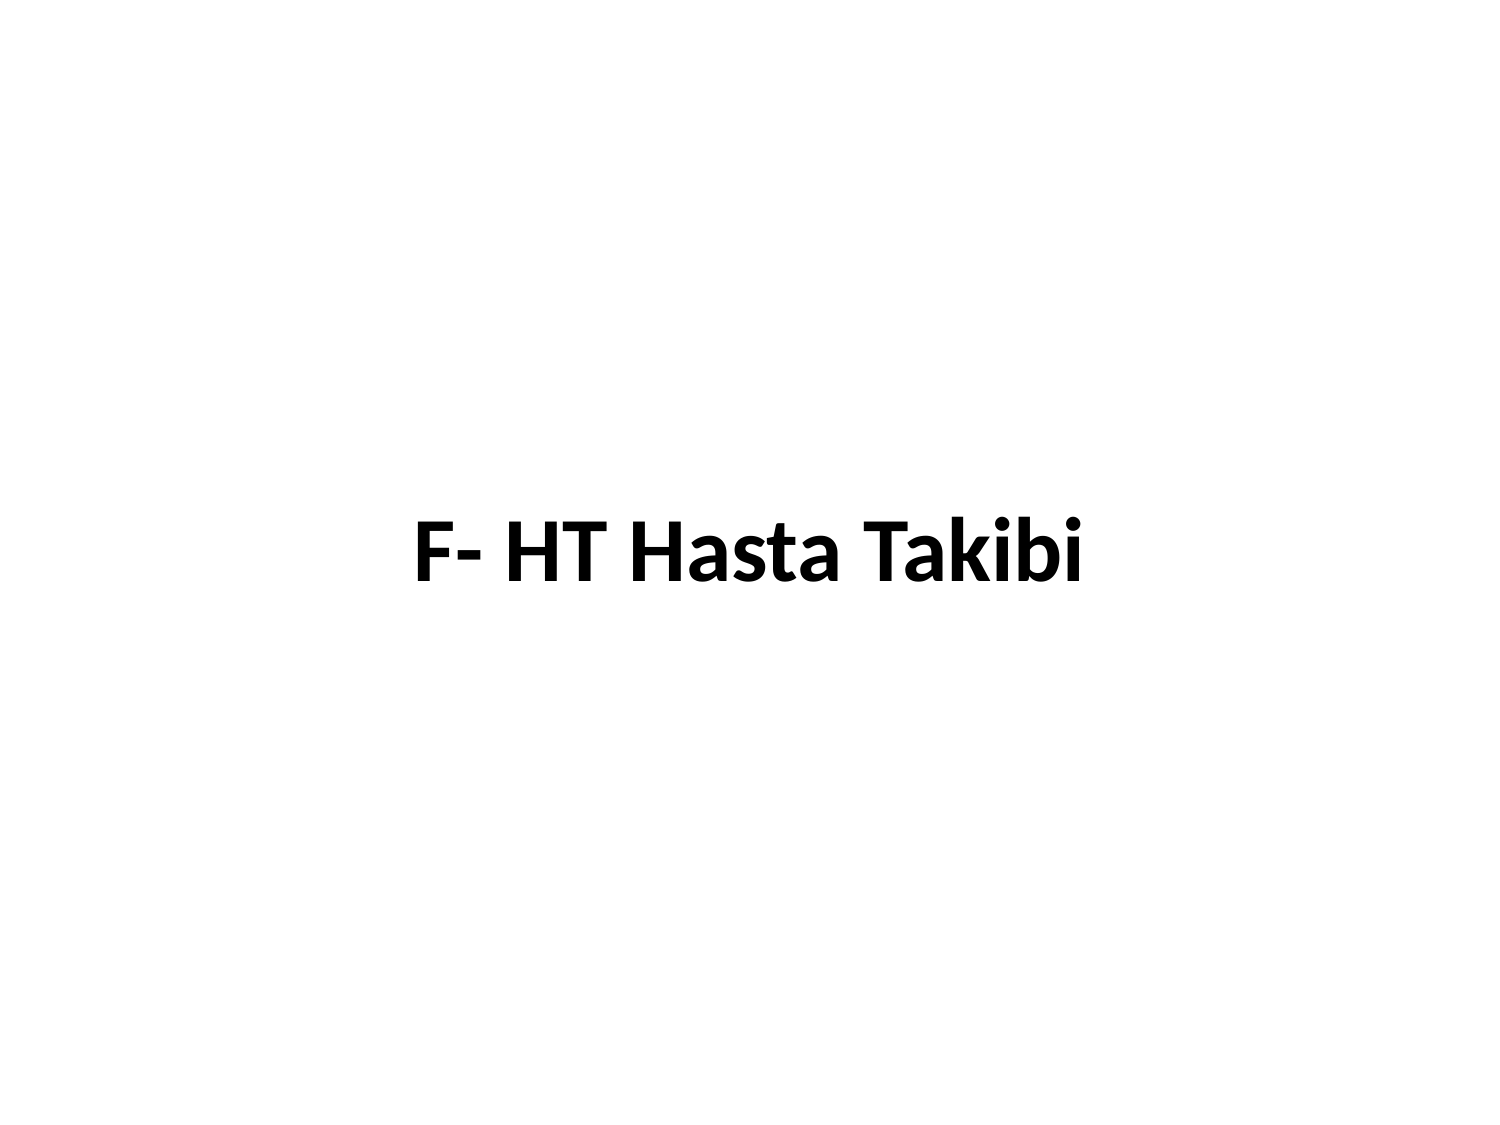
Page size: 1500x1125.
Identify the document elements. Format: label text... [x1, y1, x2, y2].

title F- HT Hasta Takibi [74, 290, 1426, 799]
